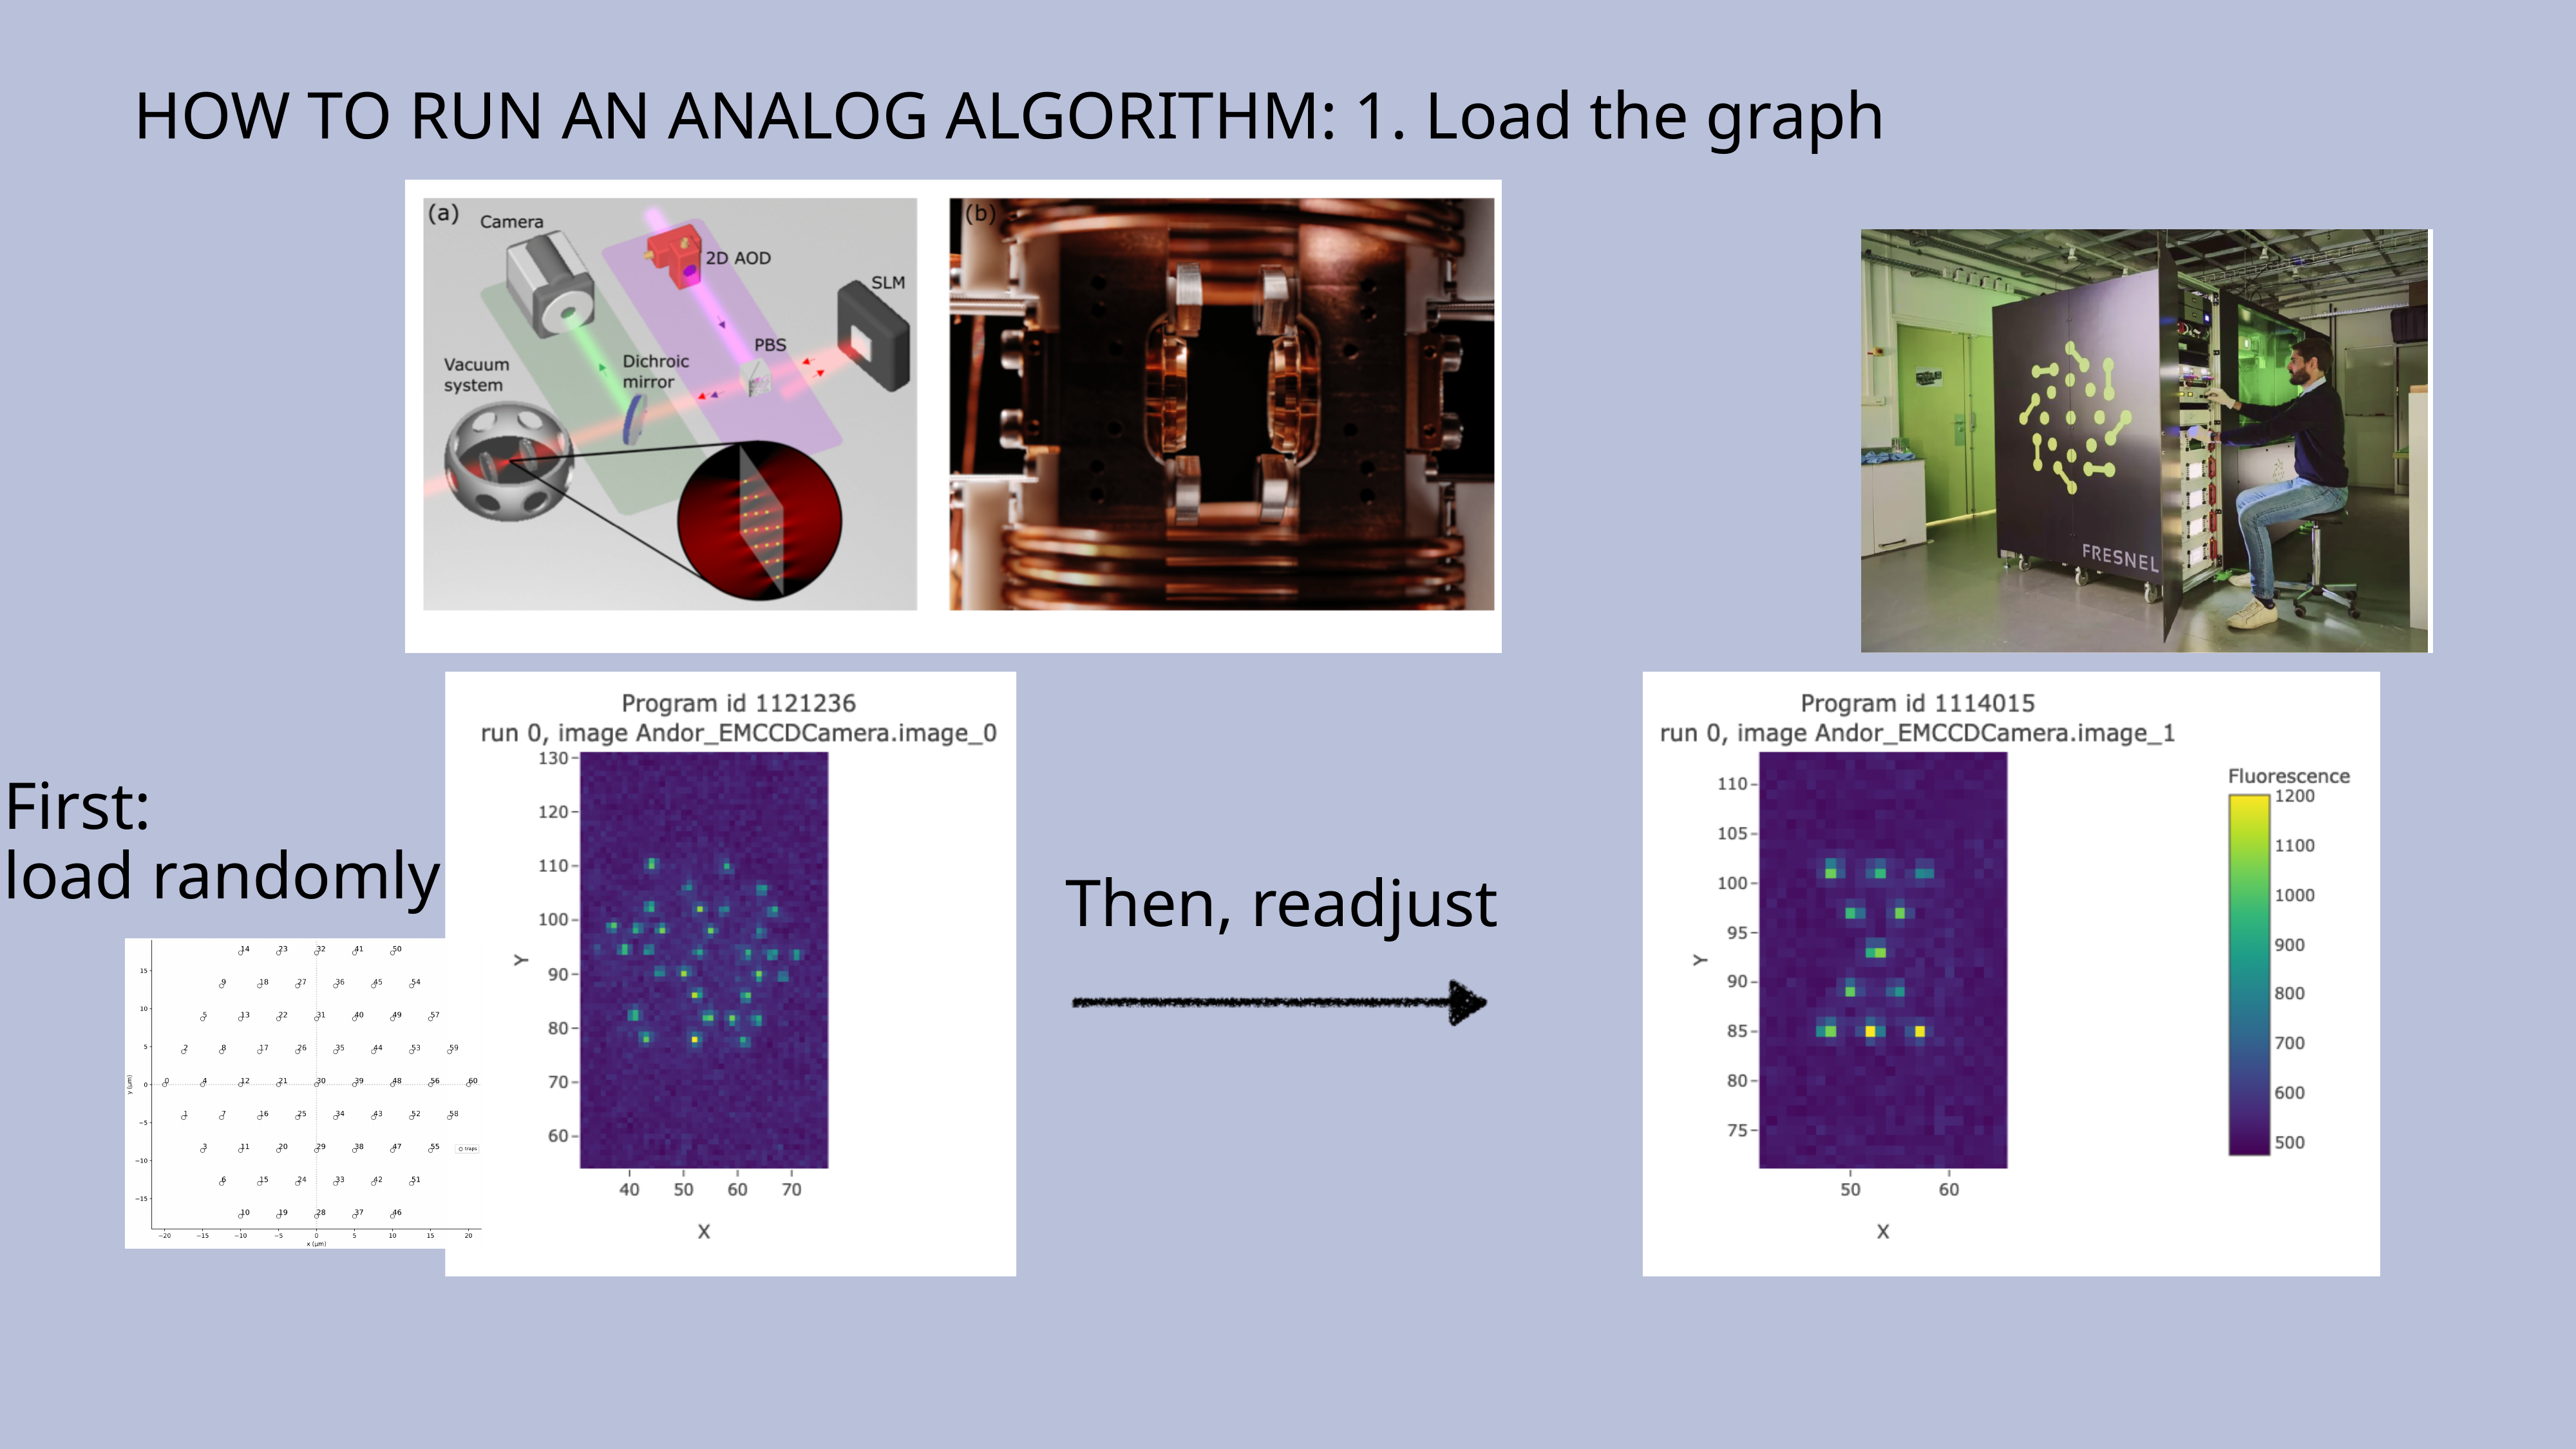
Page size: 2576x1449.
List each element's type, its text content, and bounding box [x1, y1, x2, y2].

text_box Then, readjust [1059, 865, 1504, 946]
picture [1642, 672, 2381, 1276]
picture [1861, 229, 2433, 654]
text_box HOW TO RUN AN ANALOG ALGORITHM: 1. Load the graph [128, 78, 1893, 158]
picture [405, 180, 1502, 653]
picture [124, 672, 1017, 1276]
picture [1066, 979, 1495, 1028]
text_box First: load randomly [0, 768, 445, 918]
